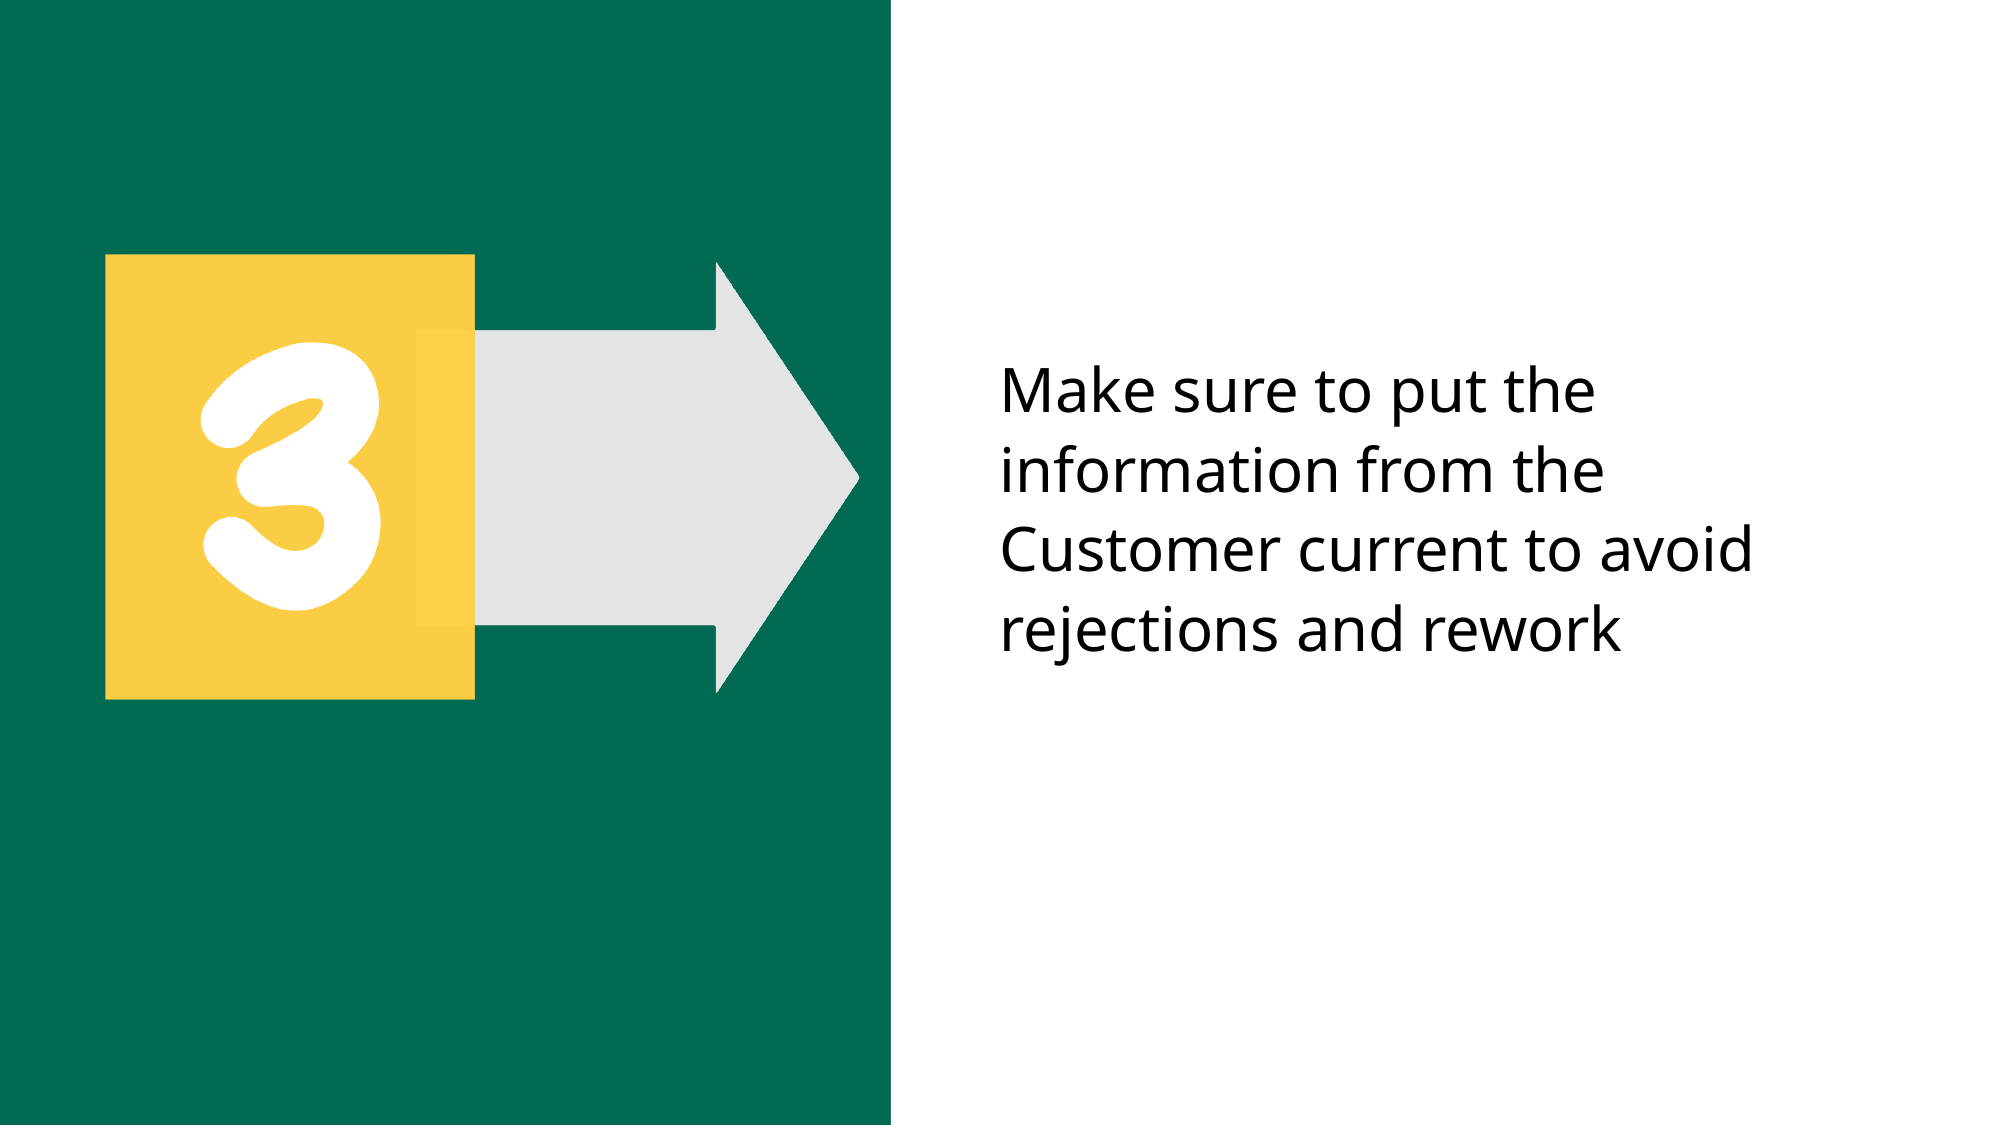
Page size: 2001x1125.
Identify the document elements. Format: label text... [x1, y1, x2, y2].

text_box [105, 254, 860, 700]
text_box [890, 0, 2000, 1125]
text_box Make sure to put the information from the Customer current to avoid rejections and rework [999, 344, 1895, 664]
